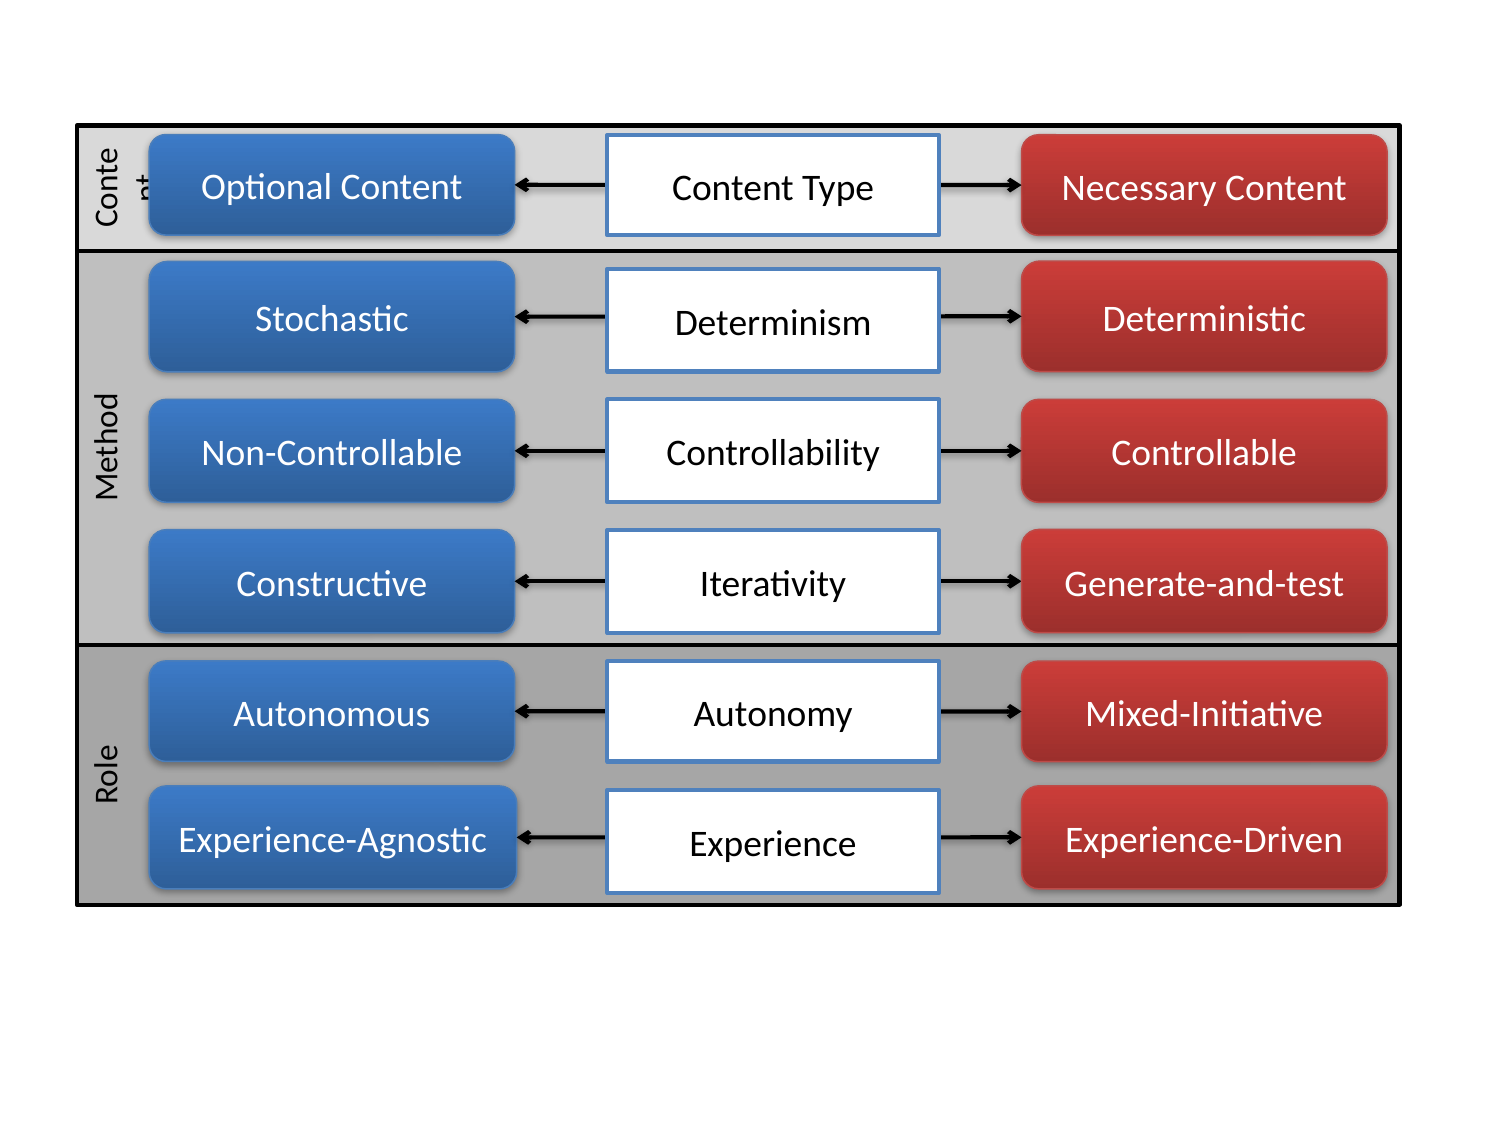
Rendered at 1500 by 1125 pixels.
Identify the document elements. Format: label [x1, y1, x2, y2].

text_box [76, 125, 1400, 905]
